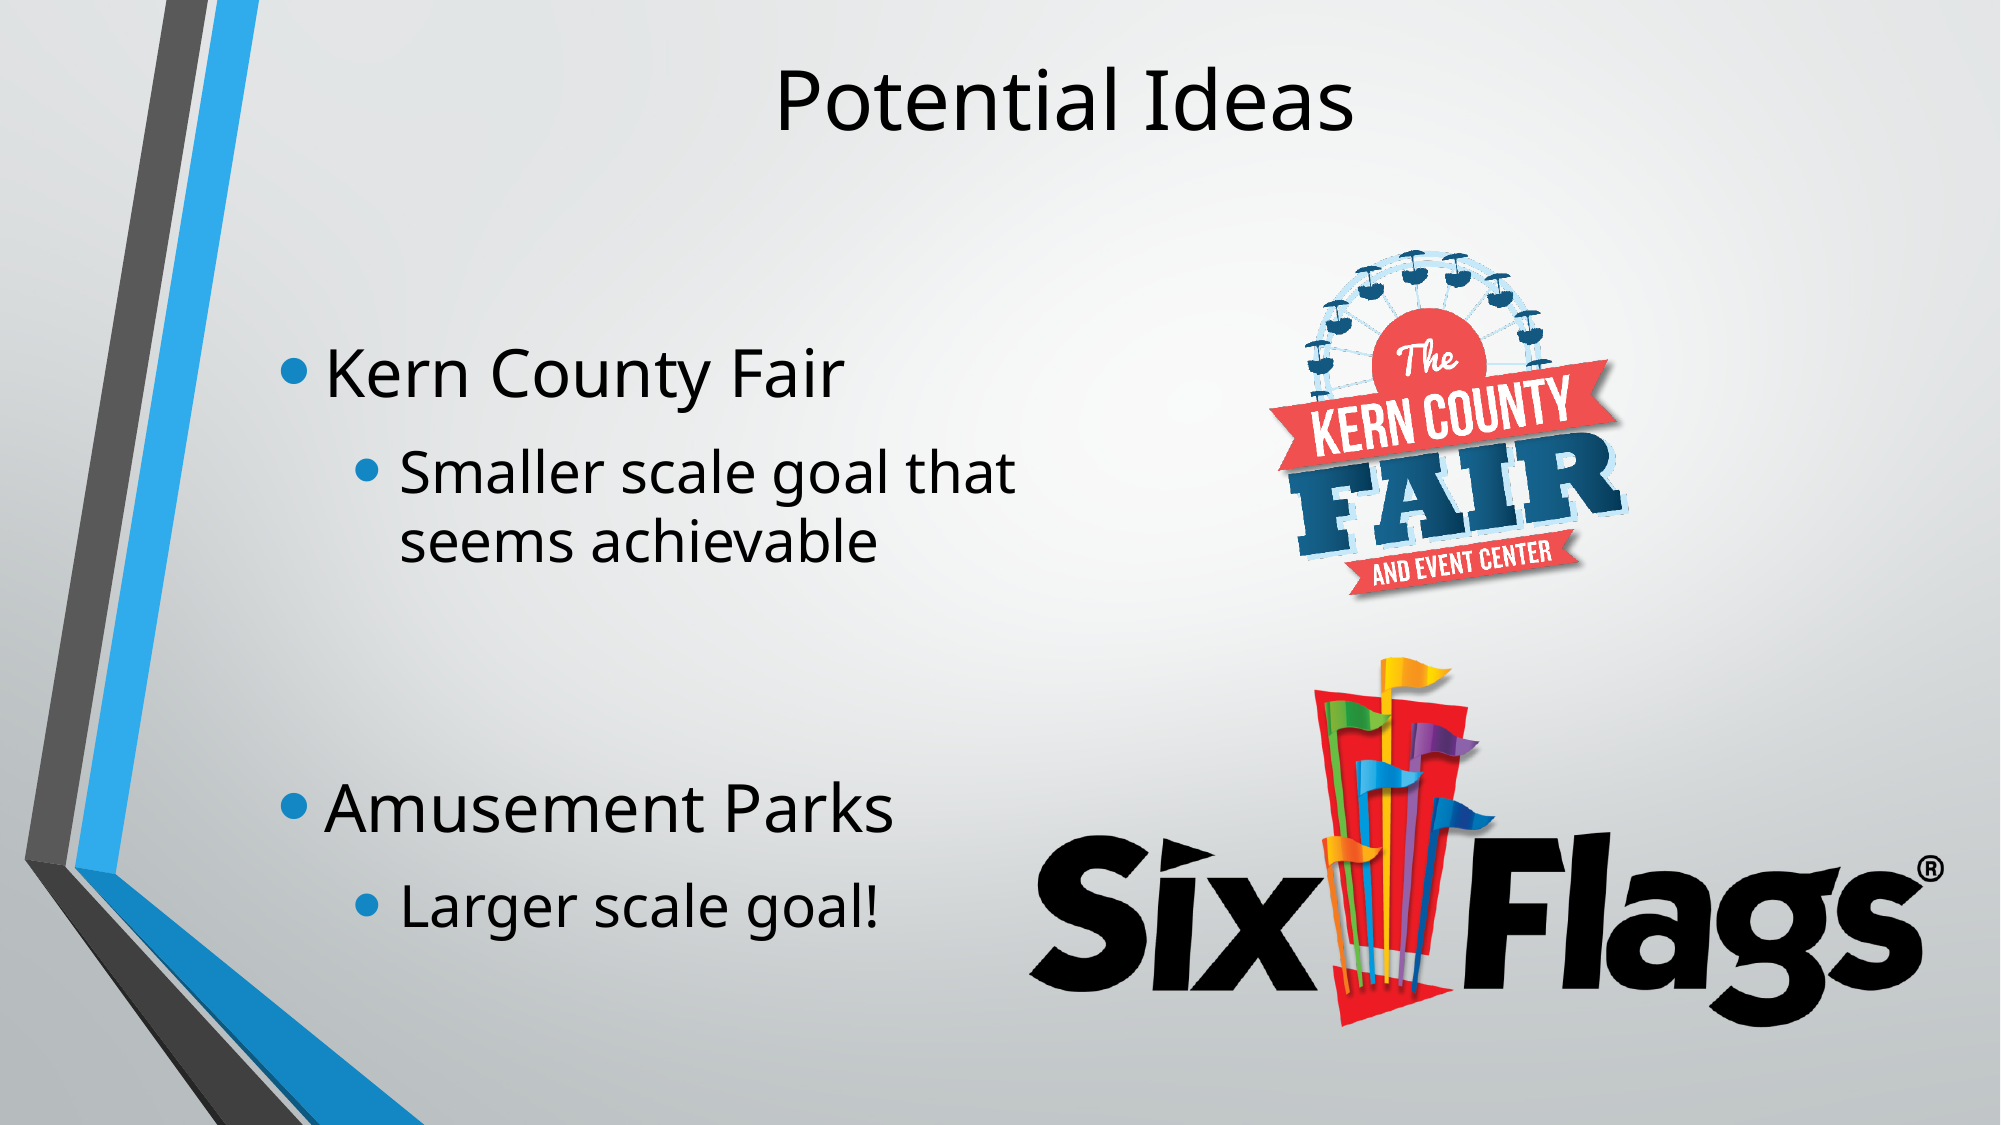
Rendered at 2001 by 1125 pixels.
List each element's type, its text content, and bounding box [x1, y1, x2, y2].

list Kern County Fair Smaller scale goal that seems achievable Amusement Parks Larger scale goal! [262, 237, 1066, 969]
picture [1028, 250, 1944, 1063]
title Potential Ideas [243, 0, 1887, 202]
